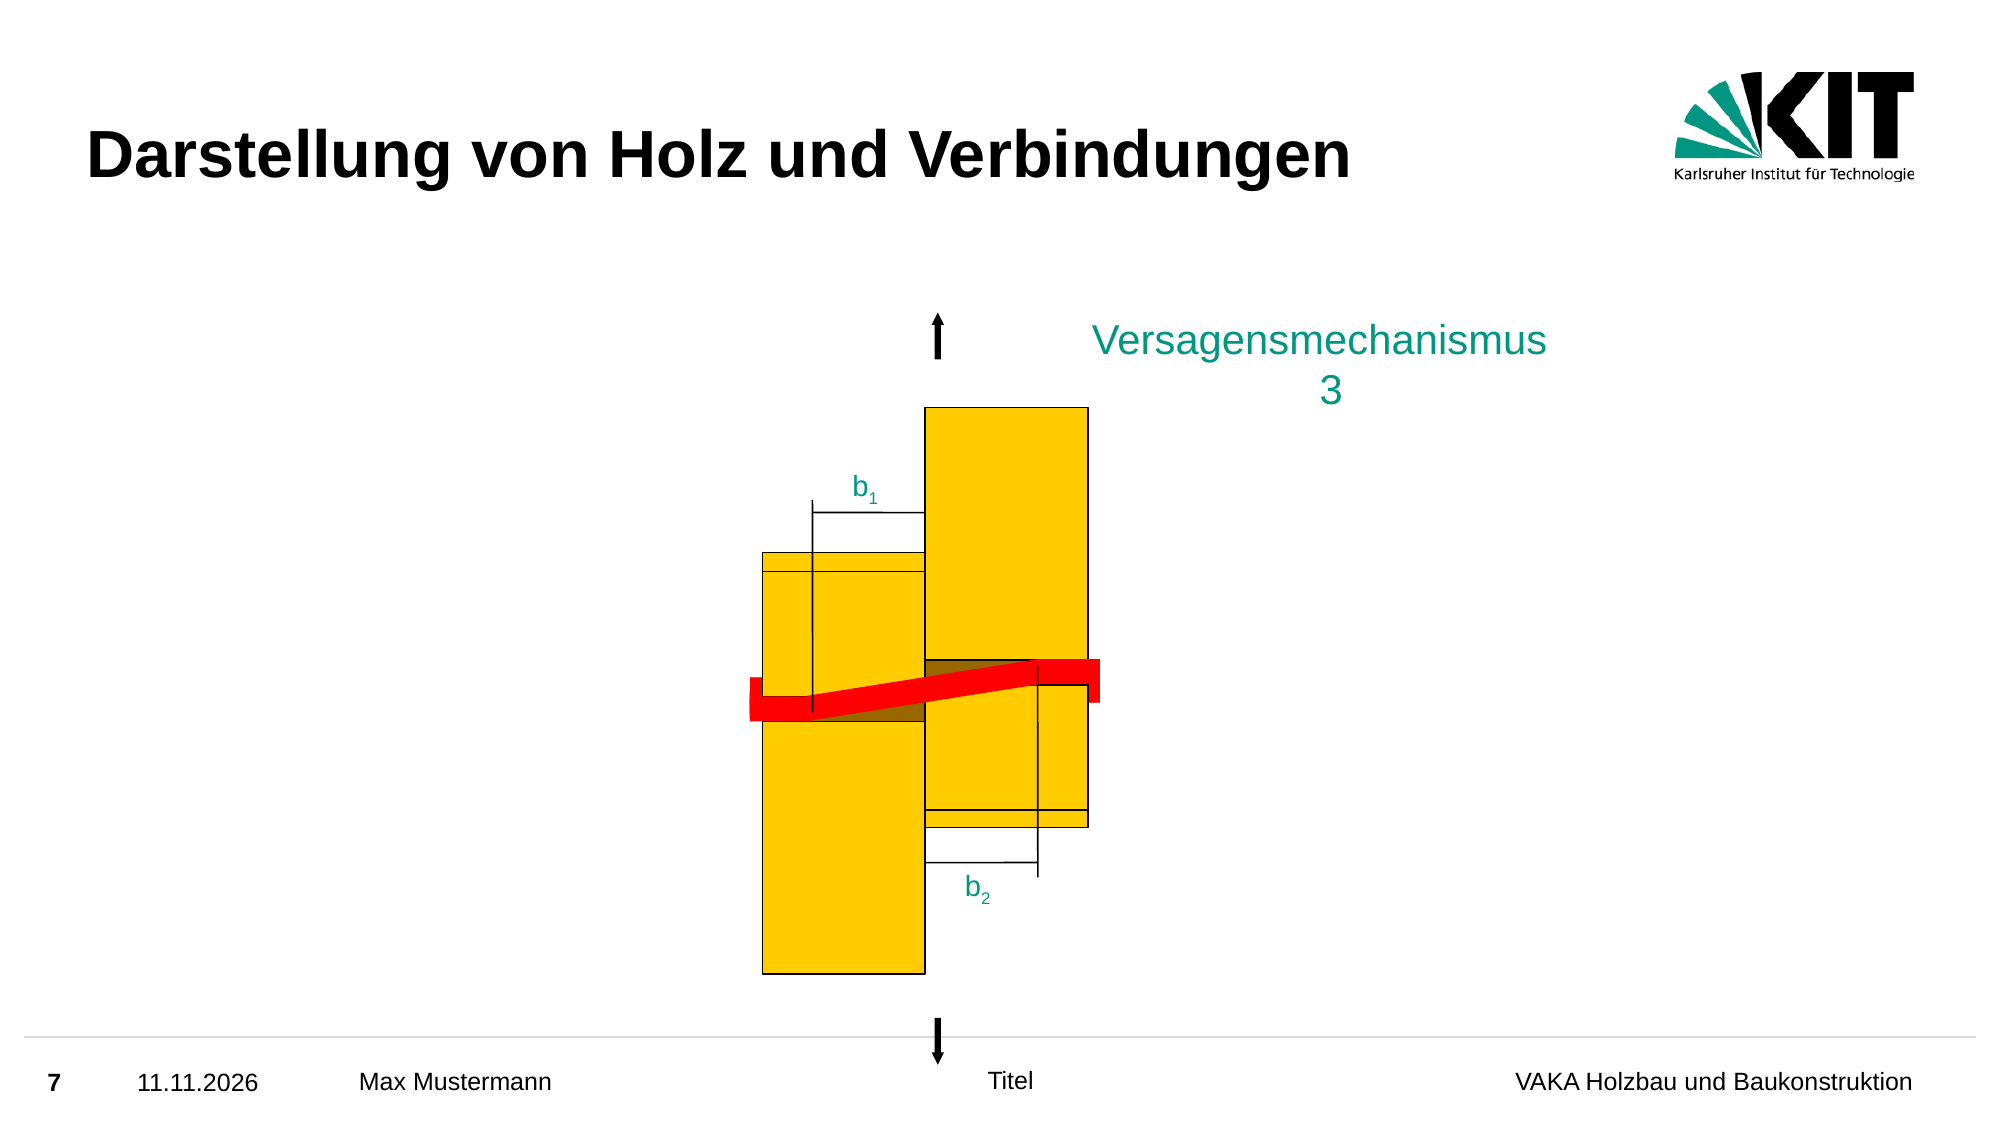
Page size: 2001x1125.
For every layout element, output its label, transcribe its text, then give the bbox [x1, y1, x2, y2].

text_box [749, 407, 1100, 974]
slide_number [137, 1038, 303, 1125]
slide_number 7 [47, 1038, 119, 1125]
picture [1675, 72, 1914, 182]
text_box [812, 462, 1038, 913]
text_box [749, 312, 1100, 407]
title Darstellung von Holz und Verbindungen [86, 64, 1589, 191]
text_box Versagensmechanismus 3 [1062, 287, 1600, 438]
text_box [749, 974, 1100, 1065]
